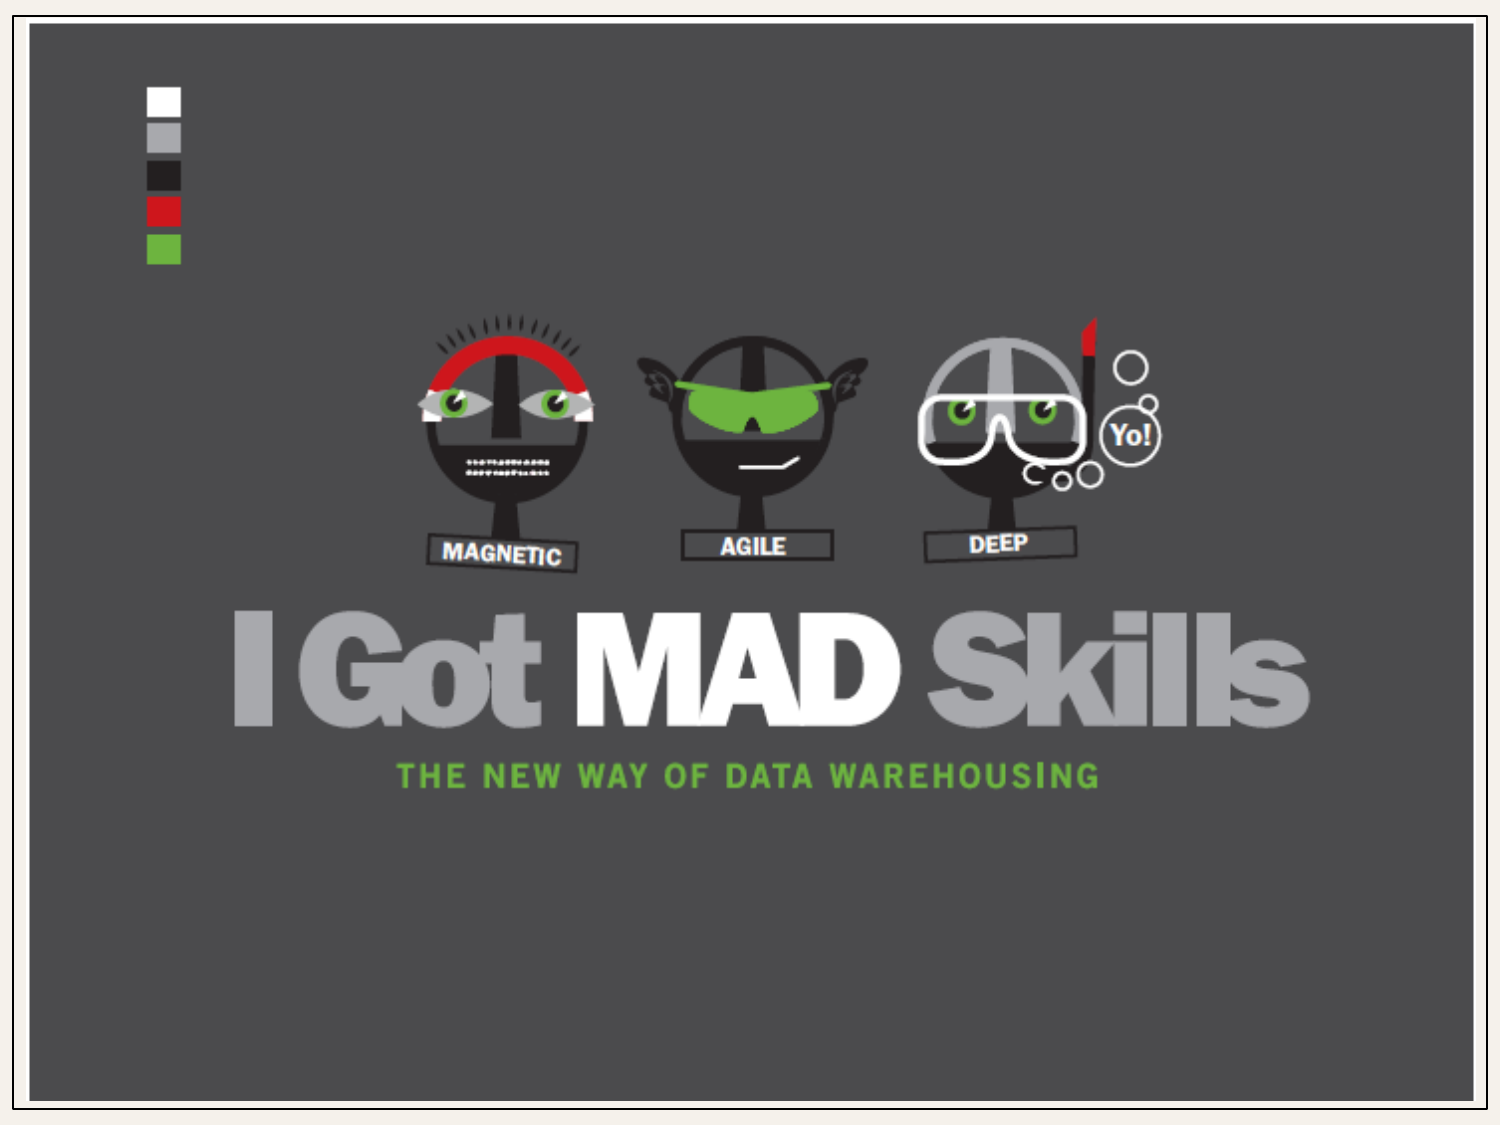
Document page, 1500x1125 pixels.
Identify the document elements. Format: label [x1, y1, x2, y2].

list [26, 17, 1477, 1102]
